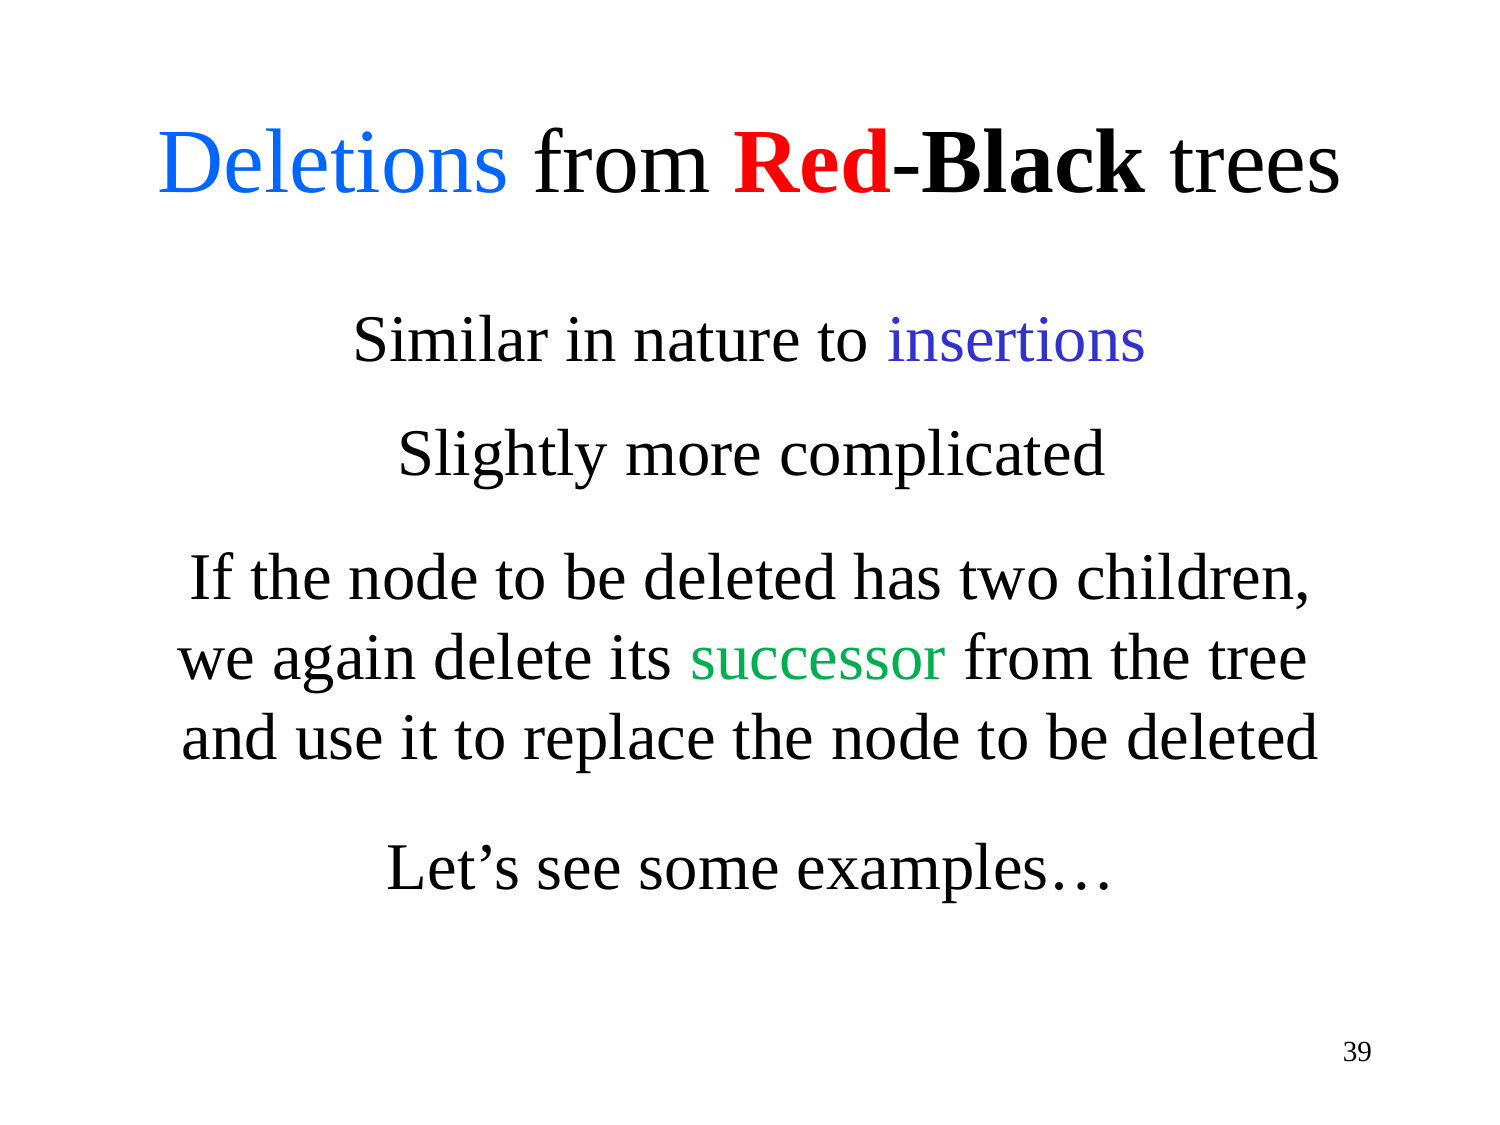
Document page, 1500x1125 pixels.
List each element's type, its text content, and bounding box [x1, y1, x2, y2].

text_box Let’s see some examples… [1, 815, 1500, 911]
title Deletions from Red-Black trees [0, 62, 1500, 251]
text_box If the node to be deleted has two children, we again delete its successor from the tree and use it to replace the node to be deleted [1, 525, 1500, 781]
text_box Slightly more complicated [2, 401, 1500, 497]
slide_number 39 [1074, 1024, 1388, 1101]
text_box Similar in nature to insertions [0, 287, 1500, 383]
